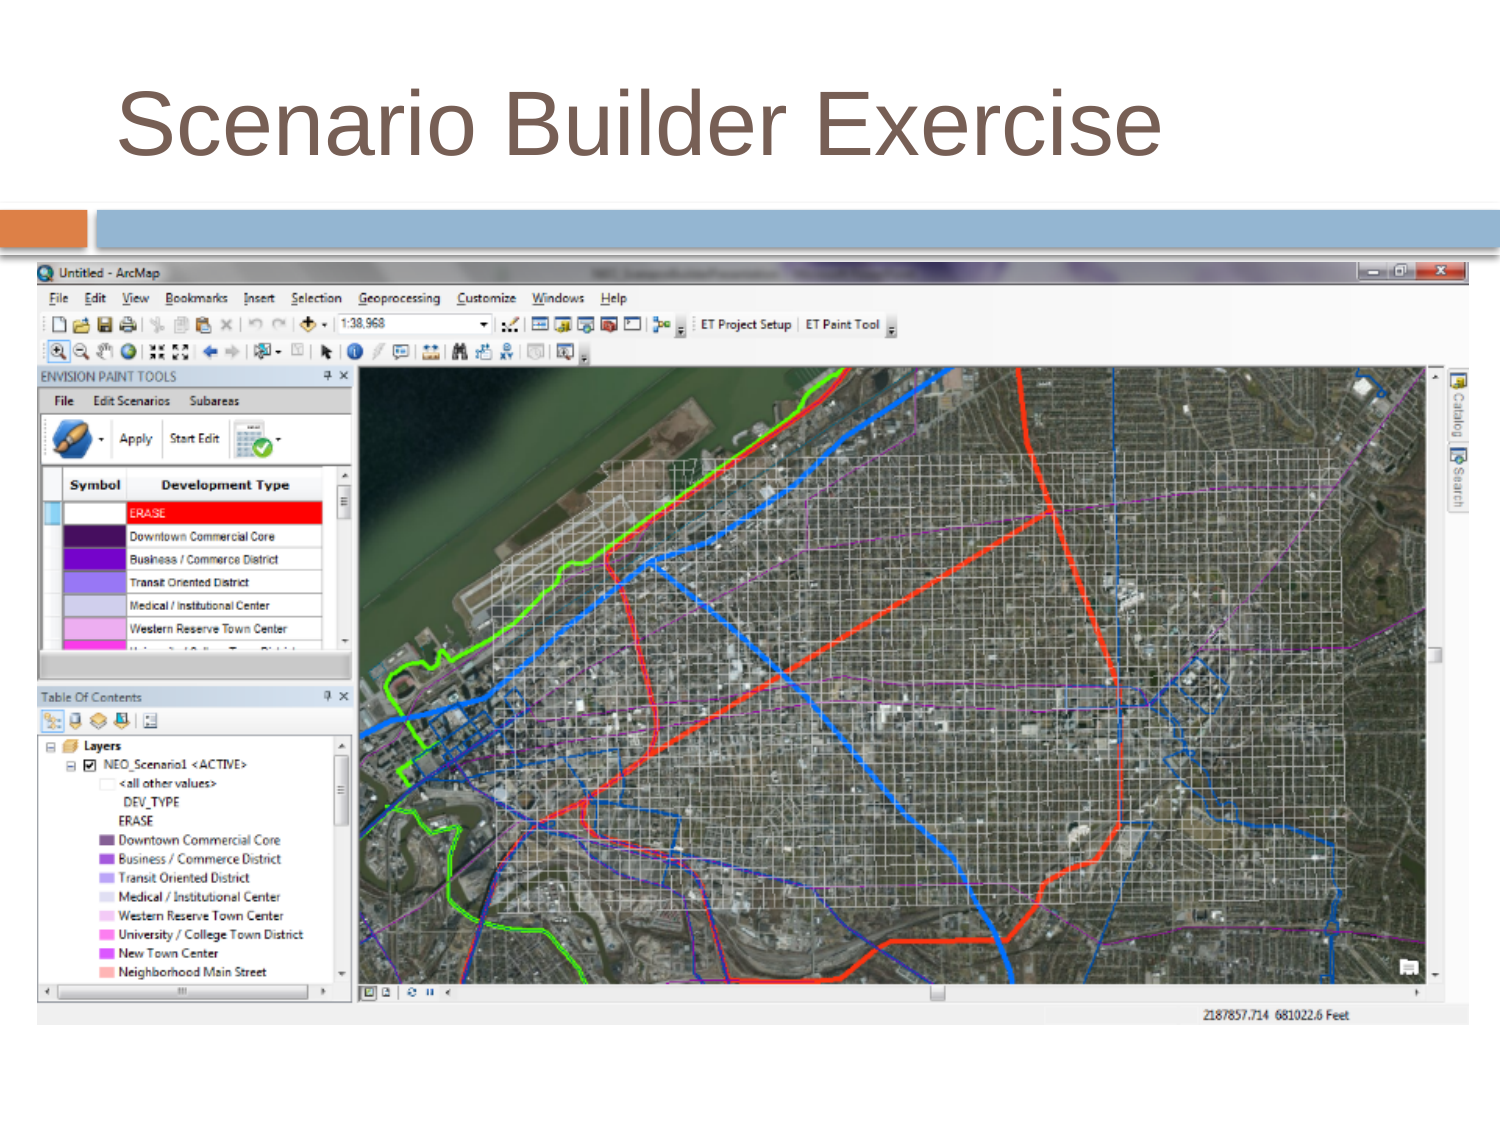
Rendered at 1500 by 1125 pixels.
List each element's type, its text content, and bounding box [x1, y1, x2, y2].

title Scenario Builder Exercise [100, 37, 1439, 201]
picture [37, 262, 1469, 1026]
